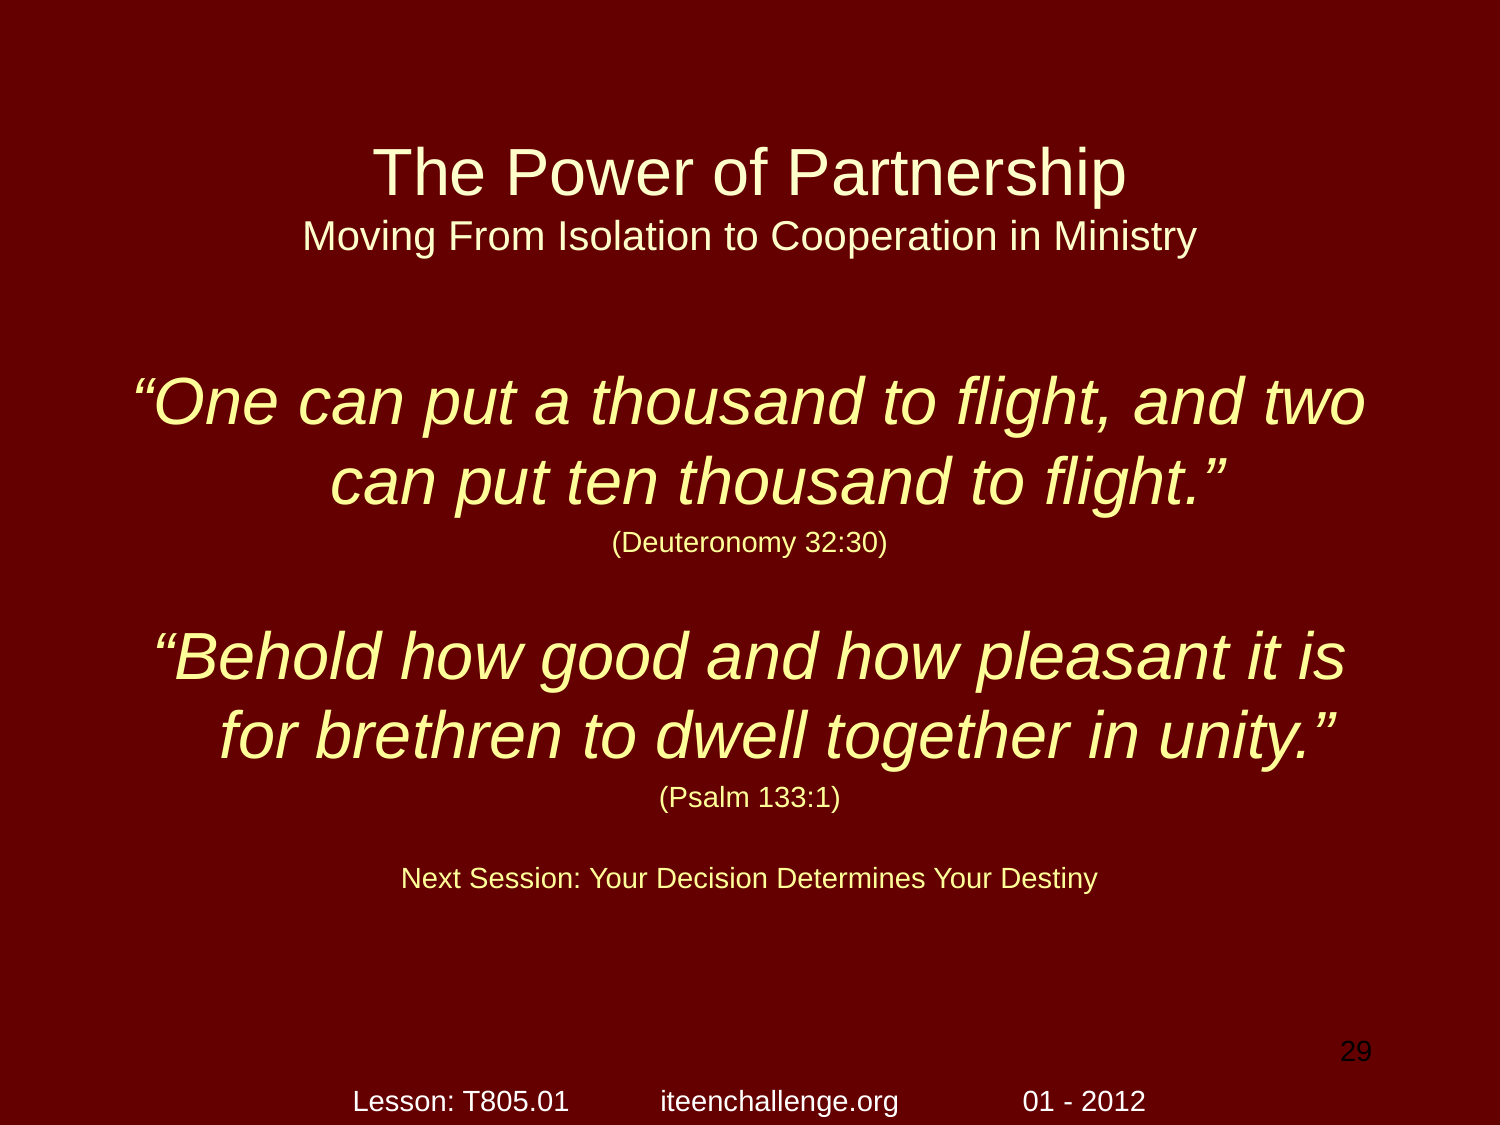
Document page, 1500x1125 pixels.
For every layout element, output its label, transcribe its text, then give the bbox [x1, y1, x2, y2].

title The Power of Partnership Moving From Isolation to Cooperation in Ministry [112, 99, 1388, 288]
slide_number 29 [1074, 1024, 1388, 1101]
list “One can put a thousand to flight, and two can put ten thousand to flight.” (Deuteronomy 32:30) “Behold how good and how pleasant it is for brethren to dwell together in unity.” (Psalm 133:1) Next Session: Your Decision Determines Your Destiny [112, 350, 1388, 1000]
footer Lesson: T805.01 iteenchallenge.org 01 - 2012 [324, 1074, 1176, 1125]
